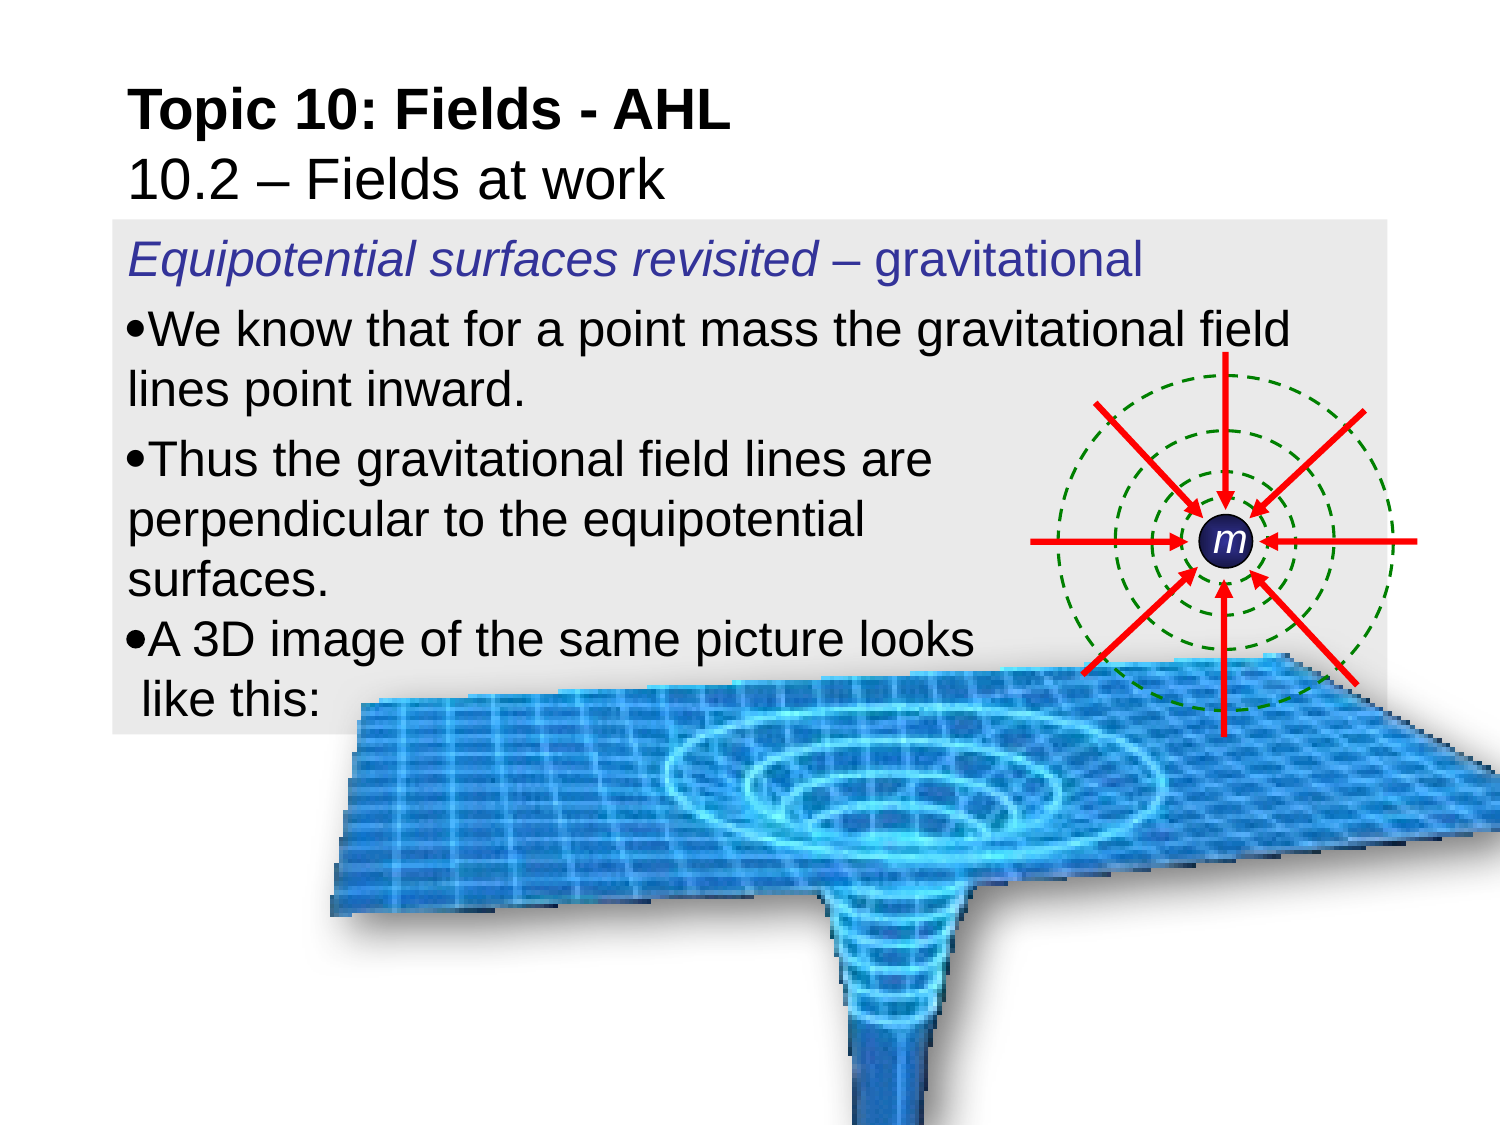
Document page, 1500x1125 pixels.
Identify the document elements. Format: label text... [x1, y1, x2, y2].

text_box Topic 10: Fields - AHL 10.2 – Fields at work [112, 67, 1388, 215]
picture [317, 636, 1500, 1125]
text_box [1029, 351, 1420, 738]
text_box Equipotential surfaces revisited – gravitational We know that for a point mass the gravitational field lines point inward. Thus the gravitational field lines are perpendicular to the equipotential surfaces. A 3D image of the same picture looks like this: [112, 219, 1388, 735]
